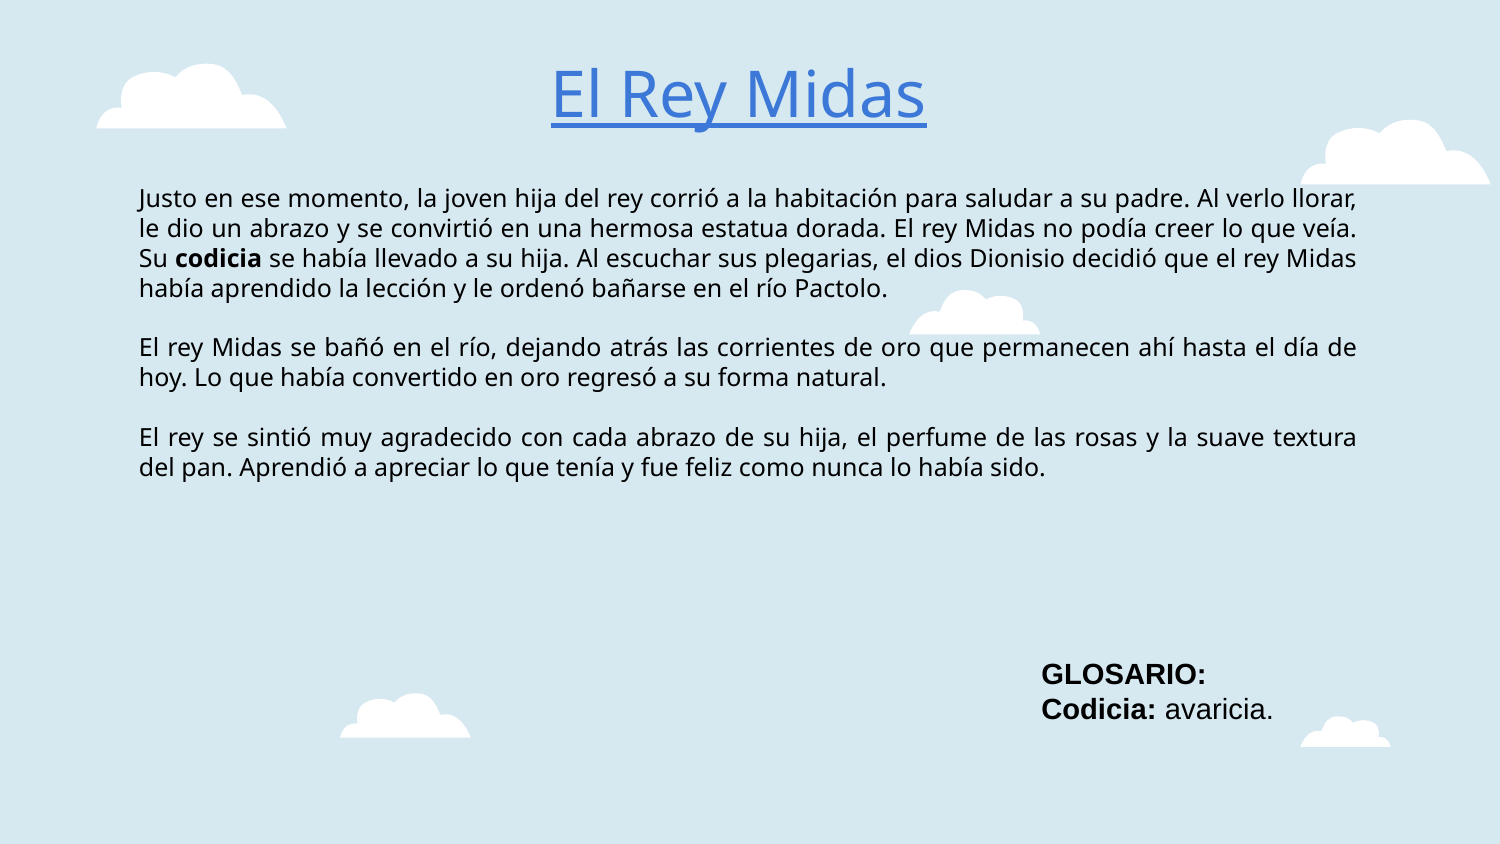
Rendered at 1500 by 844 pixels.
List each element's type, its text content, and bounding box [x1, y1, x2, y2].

title El Rey Midas [103, 38, 1375, 131]
text_box GLOSARIO: Codicia: avaricia. [1026, 648, 1290, 733]
subtitle Justo en ese momento, la joven hija del rey corrió a la habitación para saludar a su padre. Al verlo llorar, le dio un abrazo y se convirtió en una hermosa estatua dorada. El rey Midas no podía creer lo que veía. Su codicia se había llevado a su hija. Al escuchar sus plegarias, el dios Dionisio decidió que el rey Midas había aprendido la lección y le ordenó bañarse en el río Pactolo. El rey Midas se bañó en el río, dejando atrás las corrientes de oro que permanecen ahí hasta el día de hoy. Lo que había convertido en oro regresó a su forma natural. El rey se sintió muy agradecido con cada abrazo de su hija, el perfume de las rosas y la suave textura del pan. Aprendió a apreciar lo que tenía y fue feliz como nunca lo había sido. [103, 167, 1375, 715]
